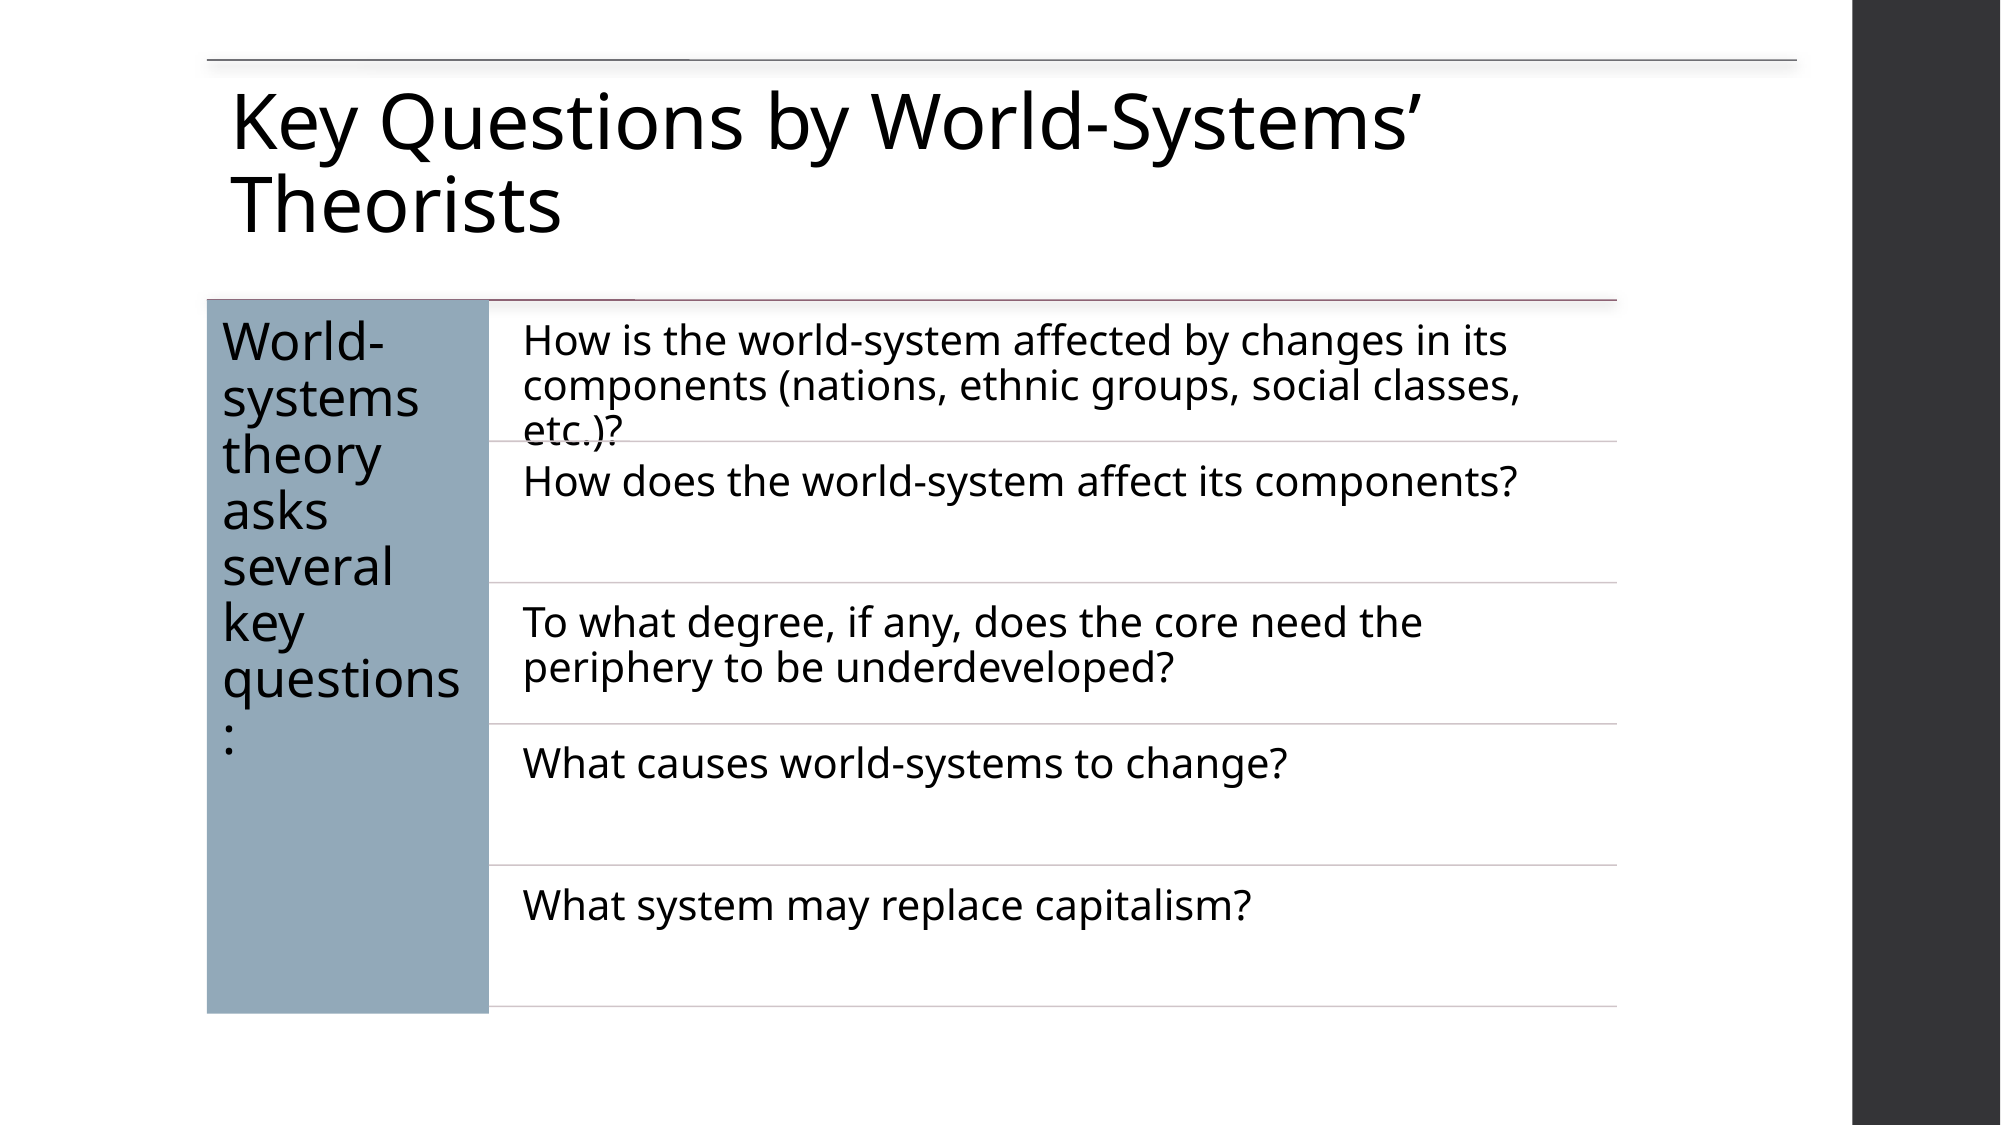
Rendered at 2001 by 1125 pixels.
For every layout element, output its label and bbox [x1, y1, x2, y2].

list [206, 299, 1618, 1015]
text_box [206, 59, 1798, 278]
